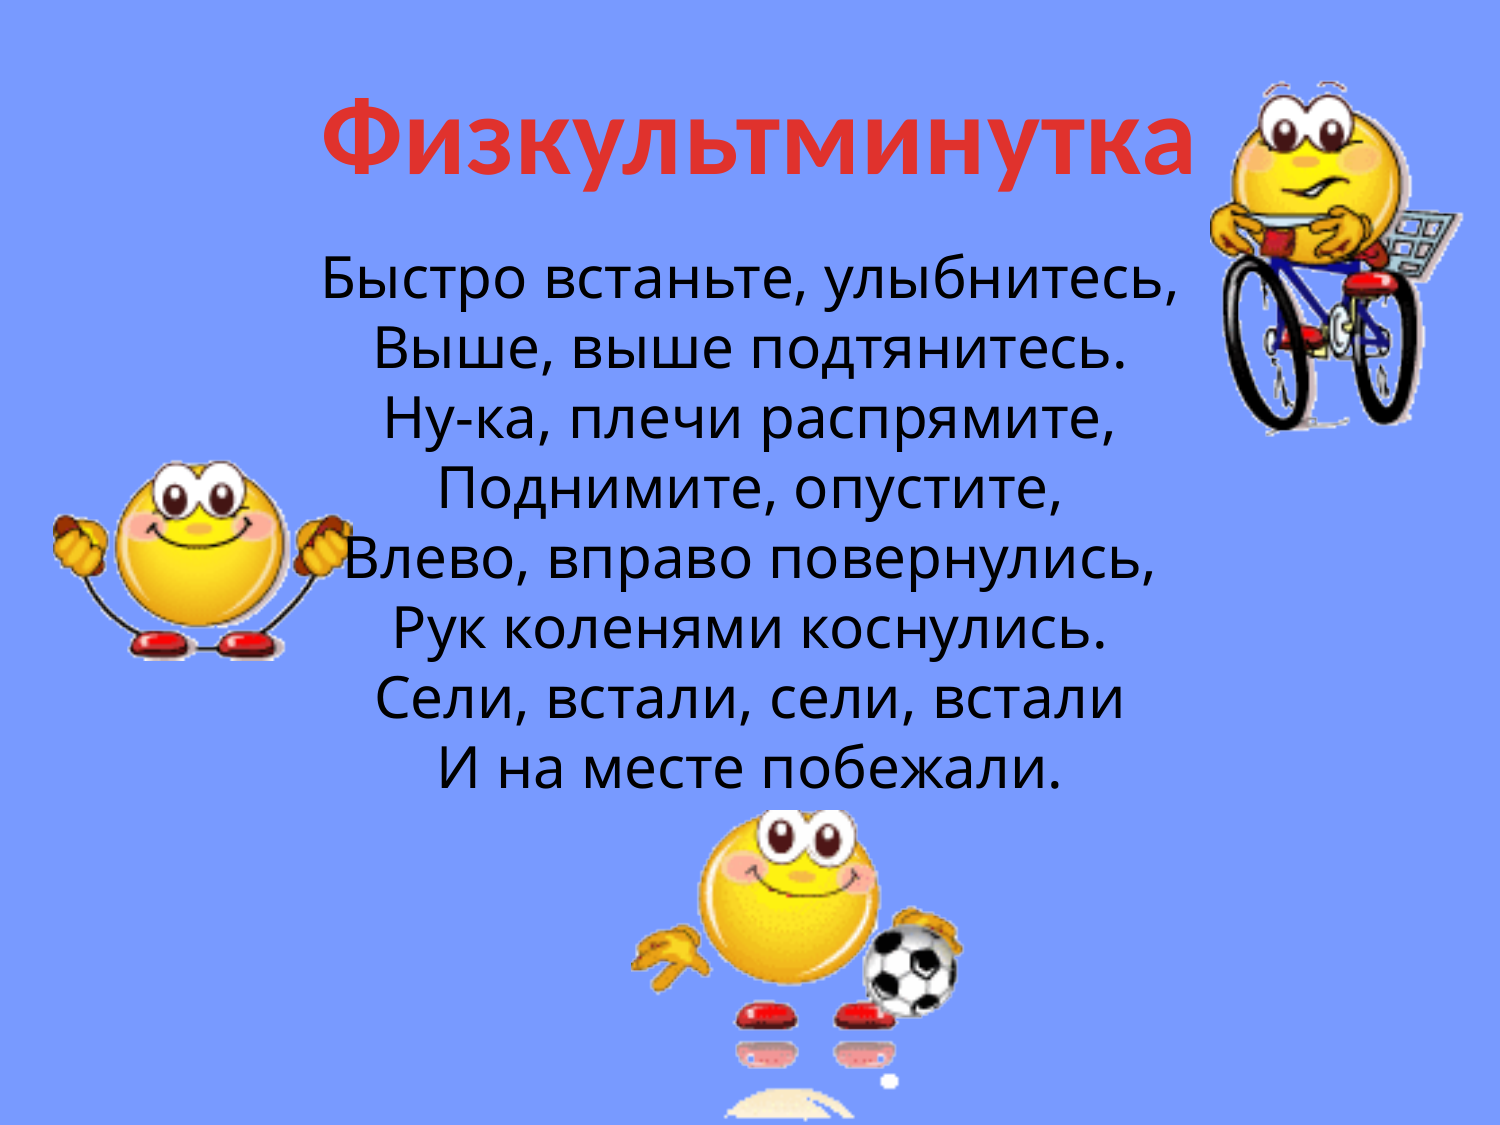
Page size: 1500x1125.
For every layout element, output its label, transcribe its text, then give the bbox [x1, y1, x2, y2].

text_box Быстро встаньте, улыбнитесь, Выше, выше подтянитесь. Ну-ка, плечи распрямите, Поднимите, опустите, Влево, вправо повернулись, Рук коленями коснулись. Сели, встали, сели, встали И на месте побежали. [0, 232, 1500, 808]
picture [52, 207, 353, 662]
picture [1210, 66, 1477, 445]
picture [631, 810, 976, 1125]
text_box Физкультминутка [305, 54, 1214, 205]
